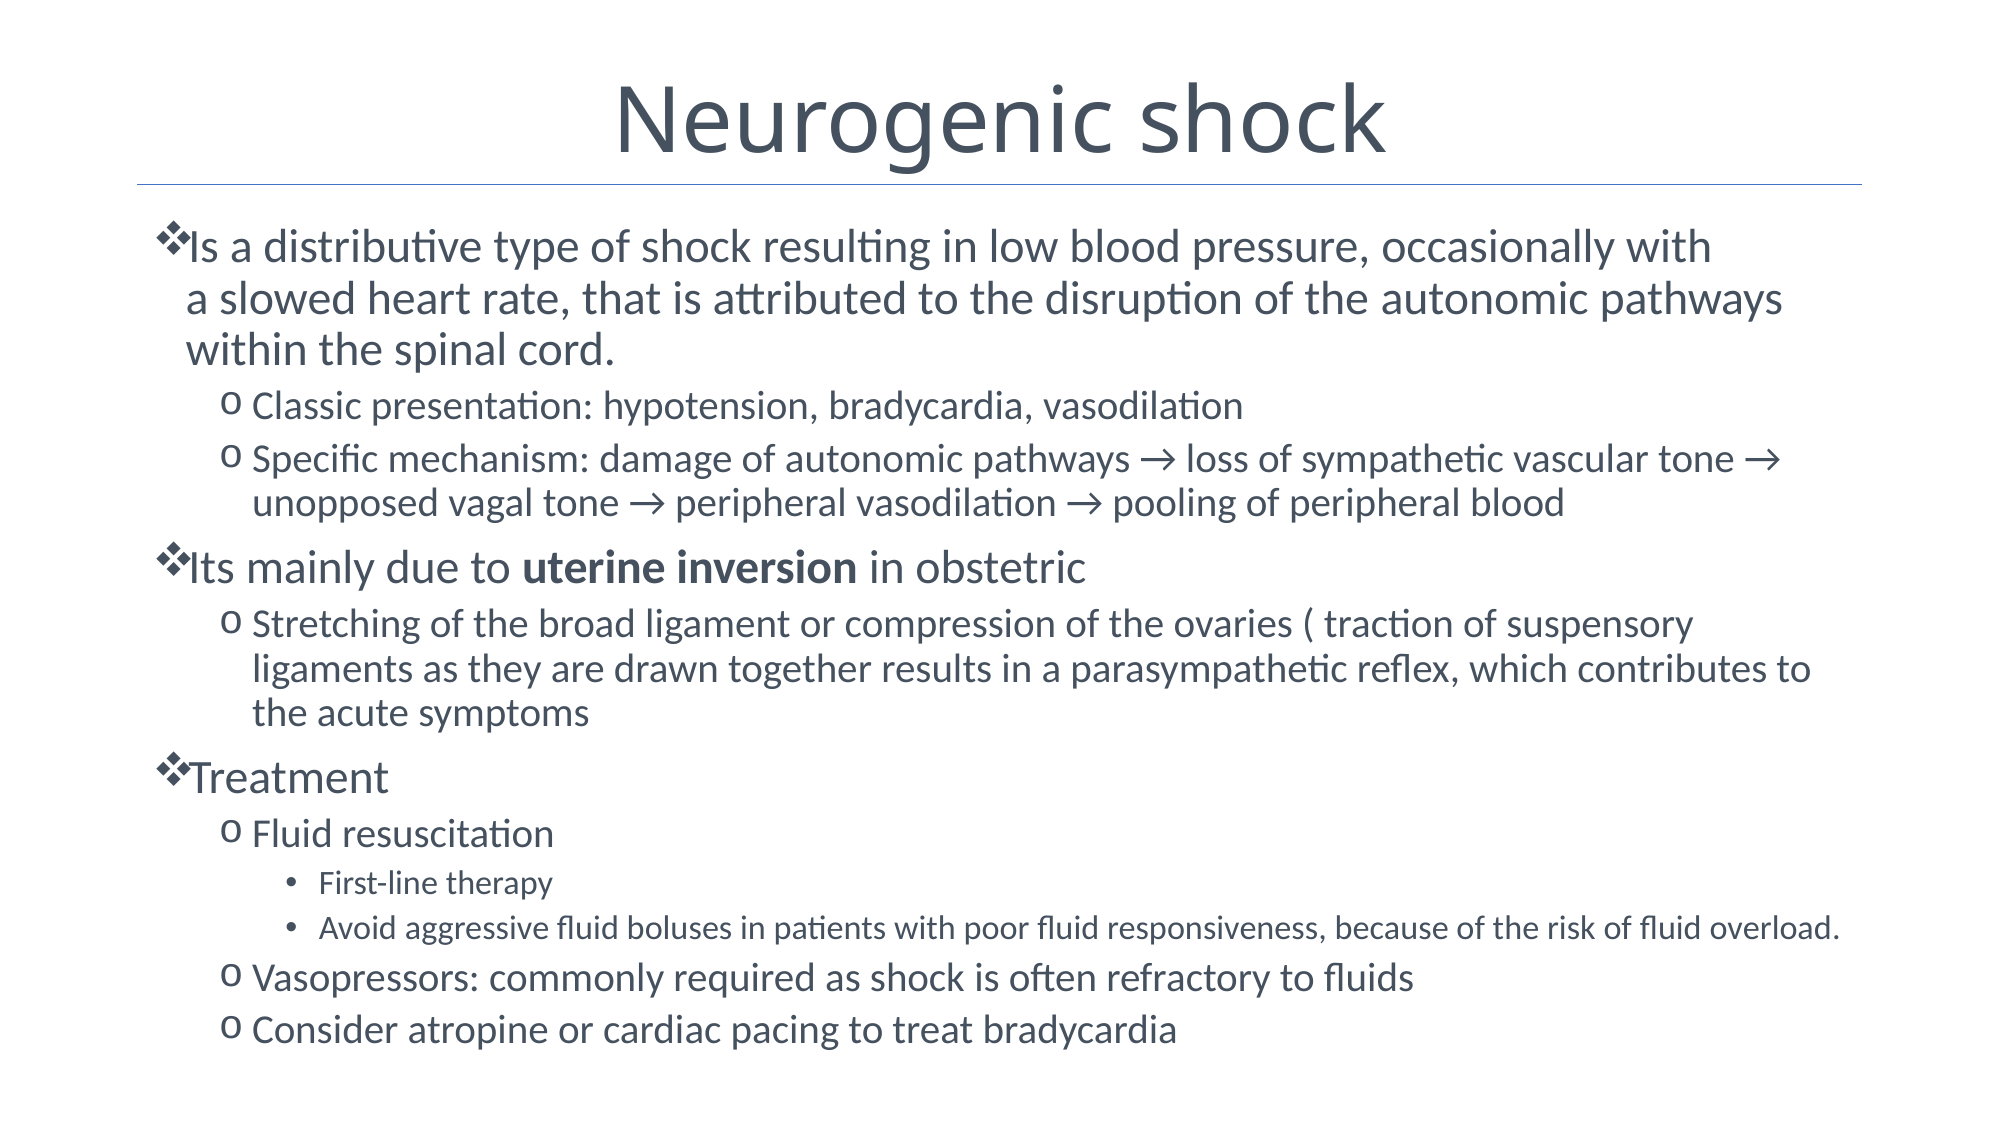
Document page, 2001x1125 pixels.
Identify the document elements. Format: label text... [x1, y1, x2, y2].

list Is a distributive type of shock resulting in low blood pressure, occasionally with a slowed heart rate, that is attributed to the disruption of the autonomic pathways within the spinal cord. Classic presentation: hypotension, bradycardia, vasodilation Specific mechanism: damage of autonomic pathways → loss of sympathetic vascular tone → unopposed vagal tone → peripheral vasodilation → pooling of peripheral blood Its mainly due to uterine inversion in obstetric Stretching of the broad ligament or compression of the ovaries ( traction of suspensory ligaments as they are drawn together results in a parasympathetic reflex, which contributes to the acute symptoms Treatment Fluid resuscitation First-line therapy Avoid aggressive fluid boluses in patients with poor fluid responsiveness, because of the risk of fluid overload. Vasopressors: commonly required as shock is often refractory to fluids Consider atropine or cardiac pacing to treat bradycardia [137, 214, 1863, 1082]
title Neurogenic shock [137, 59, 1863, 185]
